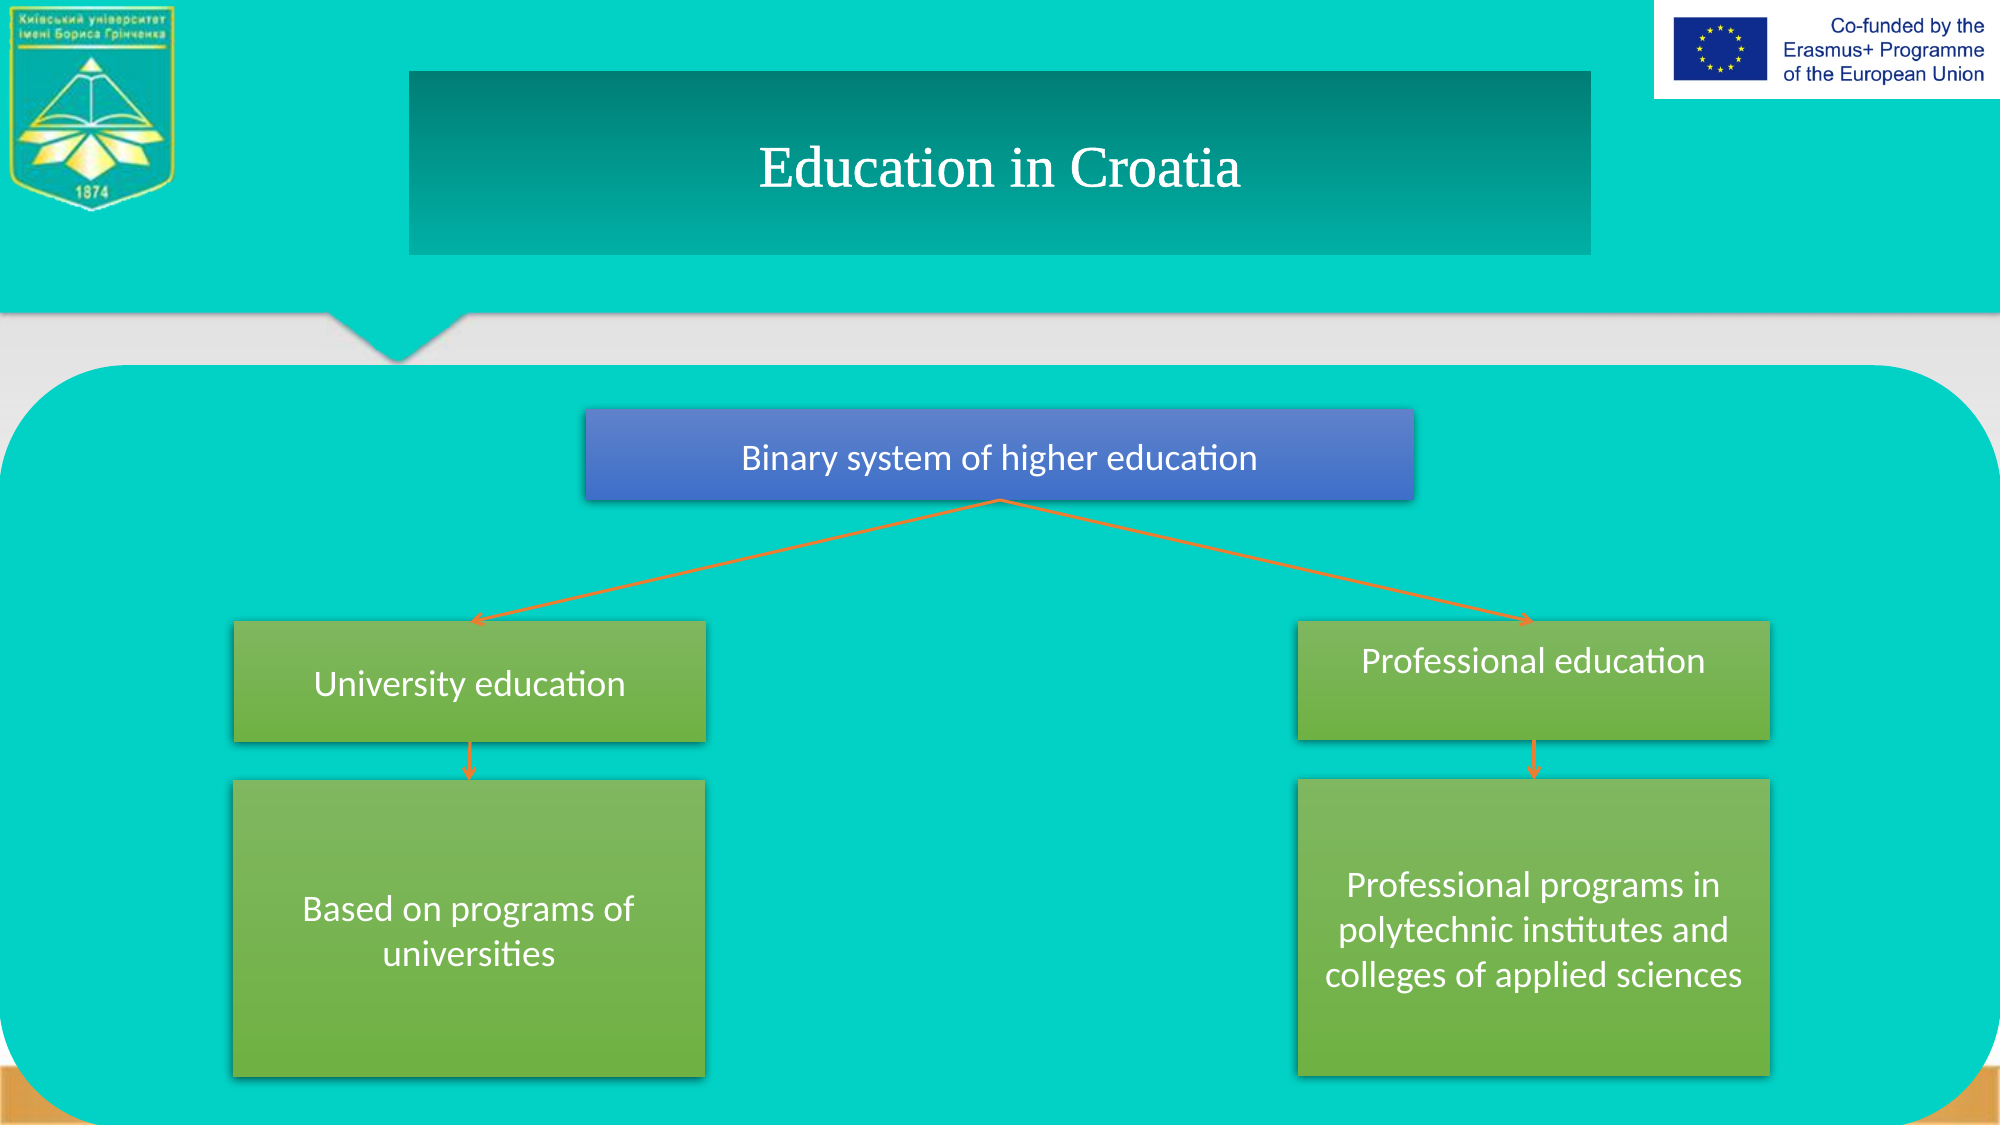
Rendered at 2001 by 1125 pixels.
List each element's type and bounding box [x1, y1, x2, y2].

text_box [673, 295, 796, 826]
picture [0, 0, 2000, 1125]
text_box [1205, 293, 1328, 828]
